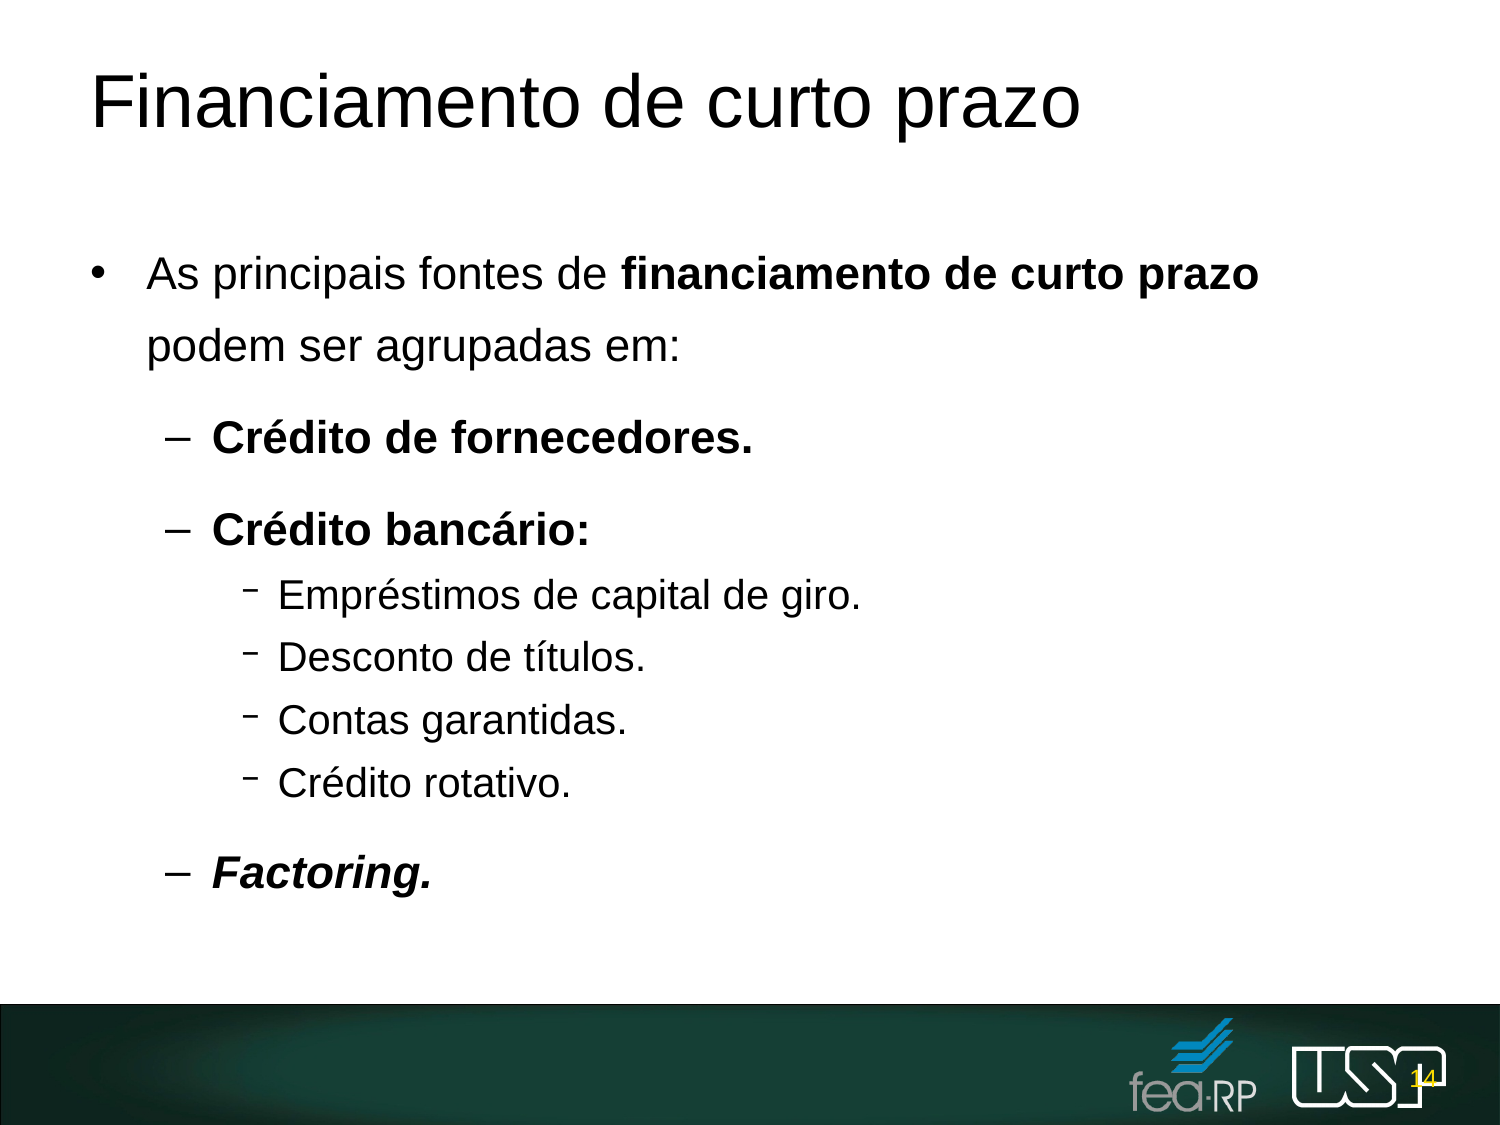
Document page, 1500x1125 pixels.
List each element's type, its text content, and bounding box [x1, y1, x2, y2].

slide_number 14 [1394, 1054, 1500, 1124]
title Financiamento de curto prazo [75, 45, 1425, 197]
picture [0, 1004, 1500, 1125]
list As principais fontes de financiamento de curto prazo podem ser agrupadas em: Crédito de fornecedores. Crédito bancário: Empréstimos de capital de giro. Desconto de títulos. Contas garantidas. Crédito rotativo. Factoring. [75, 219, 1425, 964]
